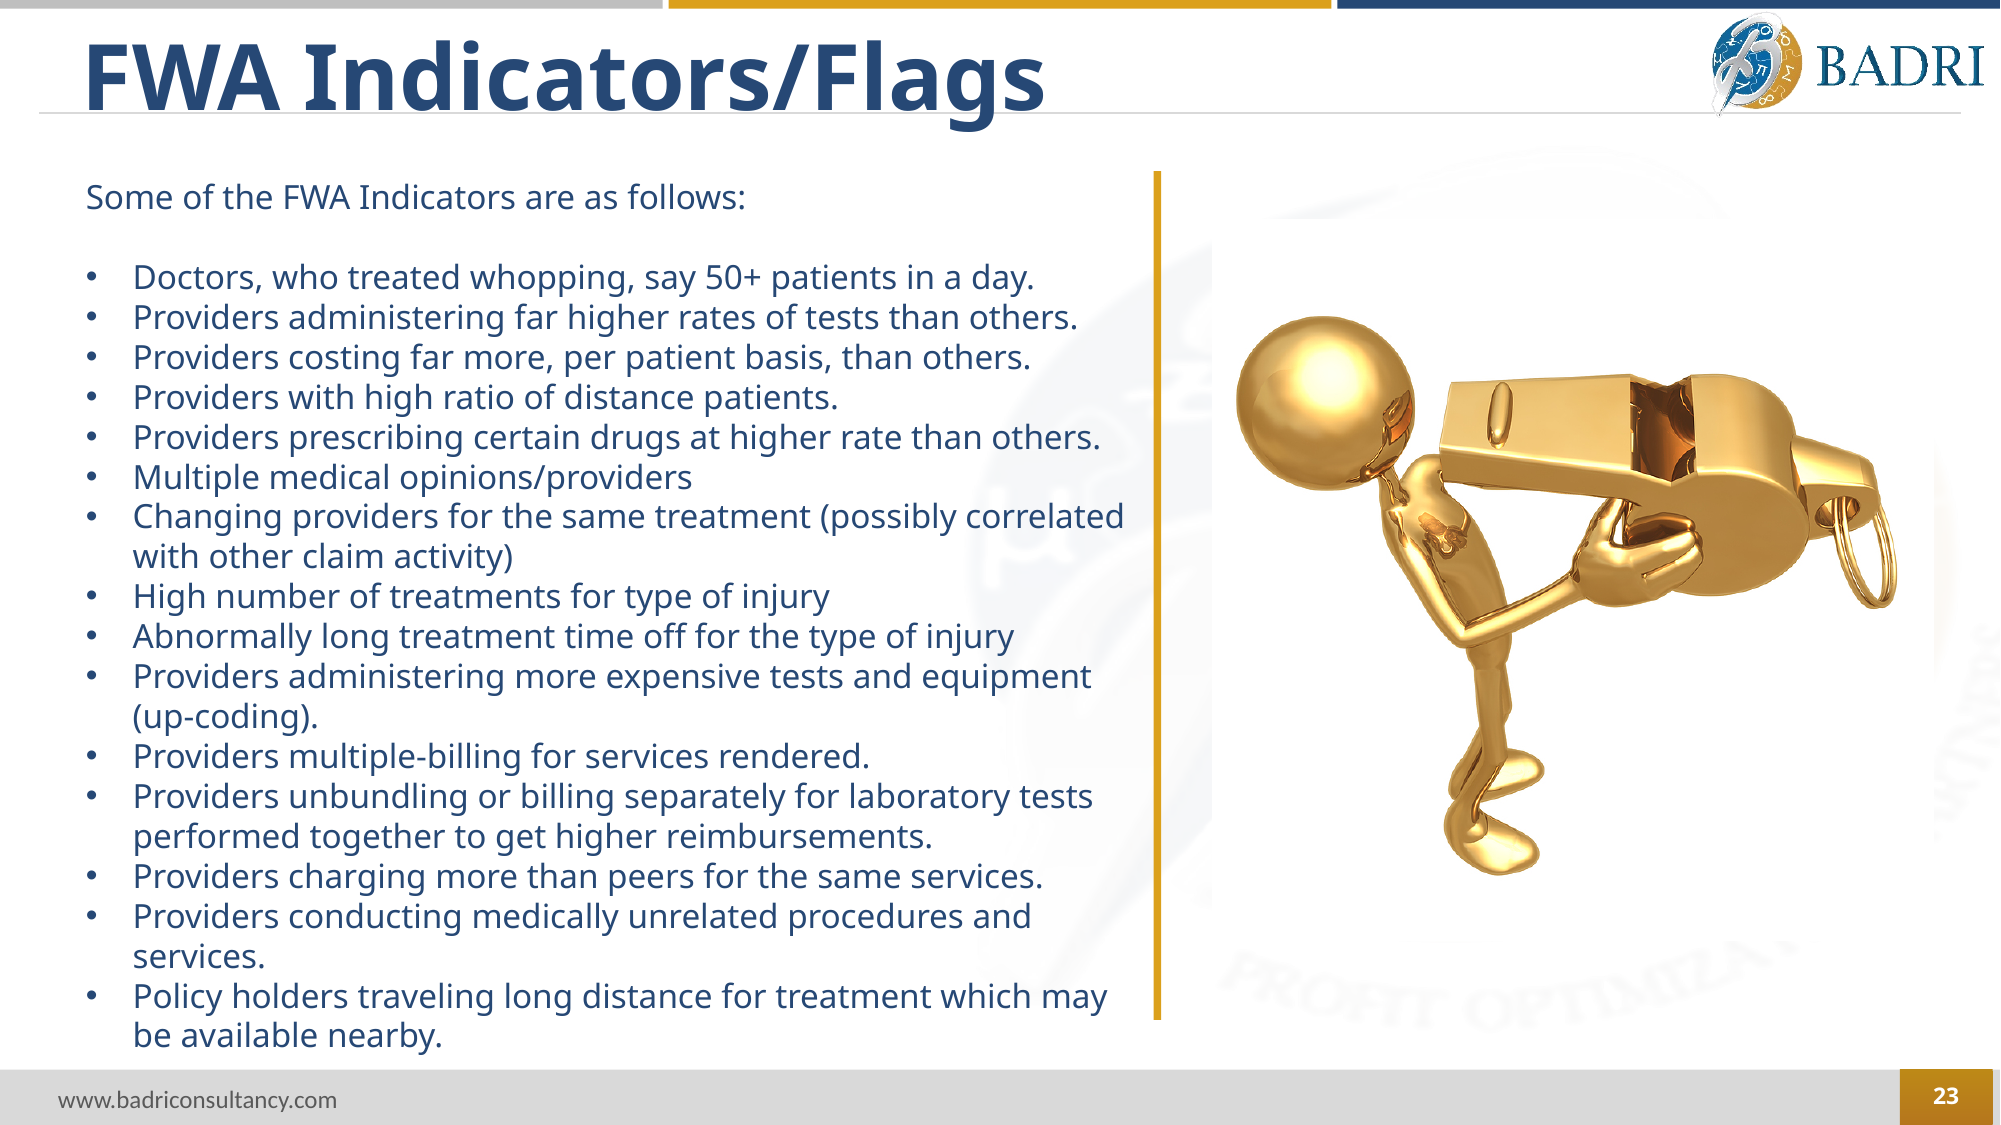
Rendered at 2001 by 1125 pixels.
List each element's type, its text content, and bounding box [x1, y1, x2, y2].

picture [1695, 2, 2001, 123]
picture [1212, 219, 1934, 941]
text_box Some of the FWA Indicators are as follows: Doctors, who treated whopping, say 50+ patients in a day. Providers administering far higher rates of tests than others. Providers costing far more, per patient basis, than others. Providers with high ratio of distance patients. Providers prescribing certain drugs at higher rate than others. Multiple medical opinions/providers Changing providers for the same treatment (possibly correlated with other claim activity) High number of treatments for type of injury Abnormally long treatment time off for the type of injury Providers administering more expensive tests and equipment (up-coding). Providers multiple-billing for services rendered. Providers unbundling or billing separately for laboratory tests performed together to get higher reimbursements. Providers charging more than peers for the same services. Providers conducting medically unrelated procedures and services. Policy holders traveling long distance for treatment which may be available nearby. [70, 168, 1154, 1102]
text_box [1154, 169, 1163, 1022]
title FWA Indicators/Flags [66, 19, 1805, 128]
